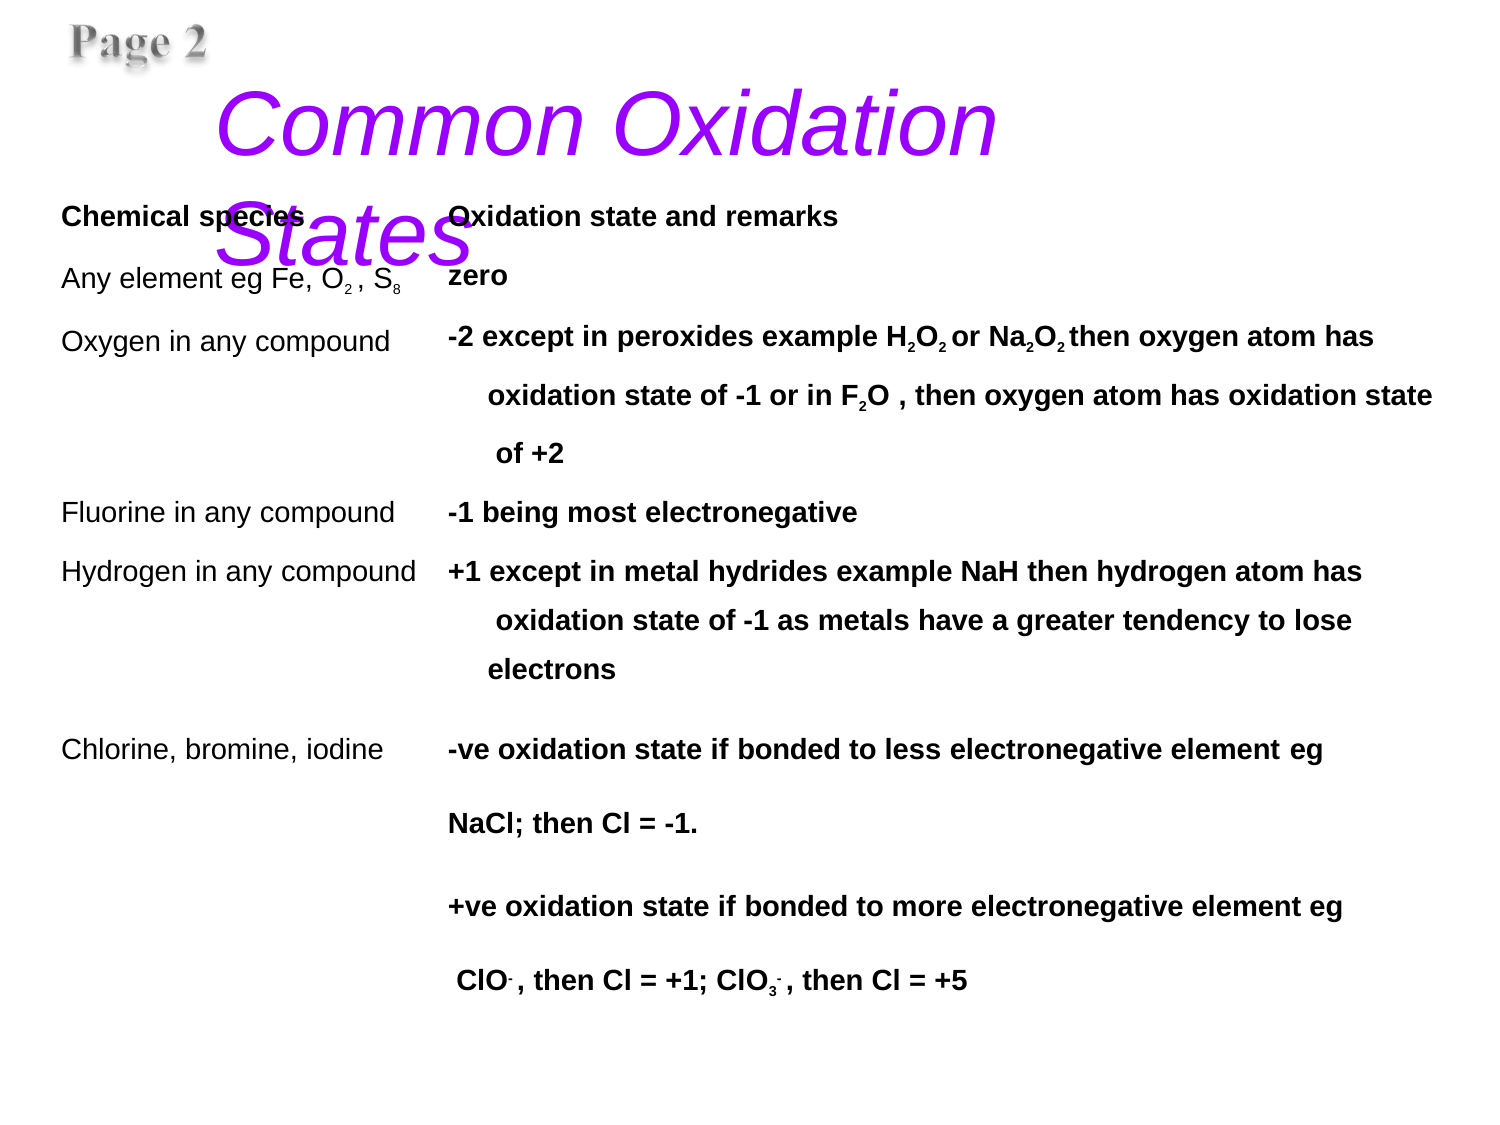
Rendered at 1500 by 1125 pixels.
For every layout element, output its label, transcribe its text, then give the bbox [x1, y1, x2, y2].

text_box Fluorine in any compound Hydrogen in any compound [59, 491, 421, 588]
text_box -1 being most electronegative +1 except in metal hydrides example NaH then hydrogen atom has oxidation state of -1 as metals have a greater tendency to lose electrons [445, 491, 1370, 686]
text_box Oxidation state and remarks zero -2 except in peroxides example H2O2 or Na2O2 then oxygen atom has oxidation state of -1 or in F2O , then oxygen atom has oxidation state of +2 [441, 195, 1446, 469]
text_box [0, 0, 275, 89]
title Common Oxidation States [212, 61, 1286, 284]
text_box Chlorine, bromine, iodine [59, 728, 389, 766]
text_box NaCl; then Cl = -1. +ve oxidation state if bonded to more electronegative element eg ClO- , then Cl = +1; ClO3- , then Cl = +5 [439, 802, 1354, 999]
text_box -ve oxidation state if bonded to less electronegative element eg [445, 728, 1330, 766]
text_box Chemical species Any element eg Fe, O2 , S8 Oxygen in any compound [54, 195, 416, 357]
